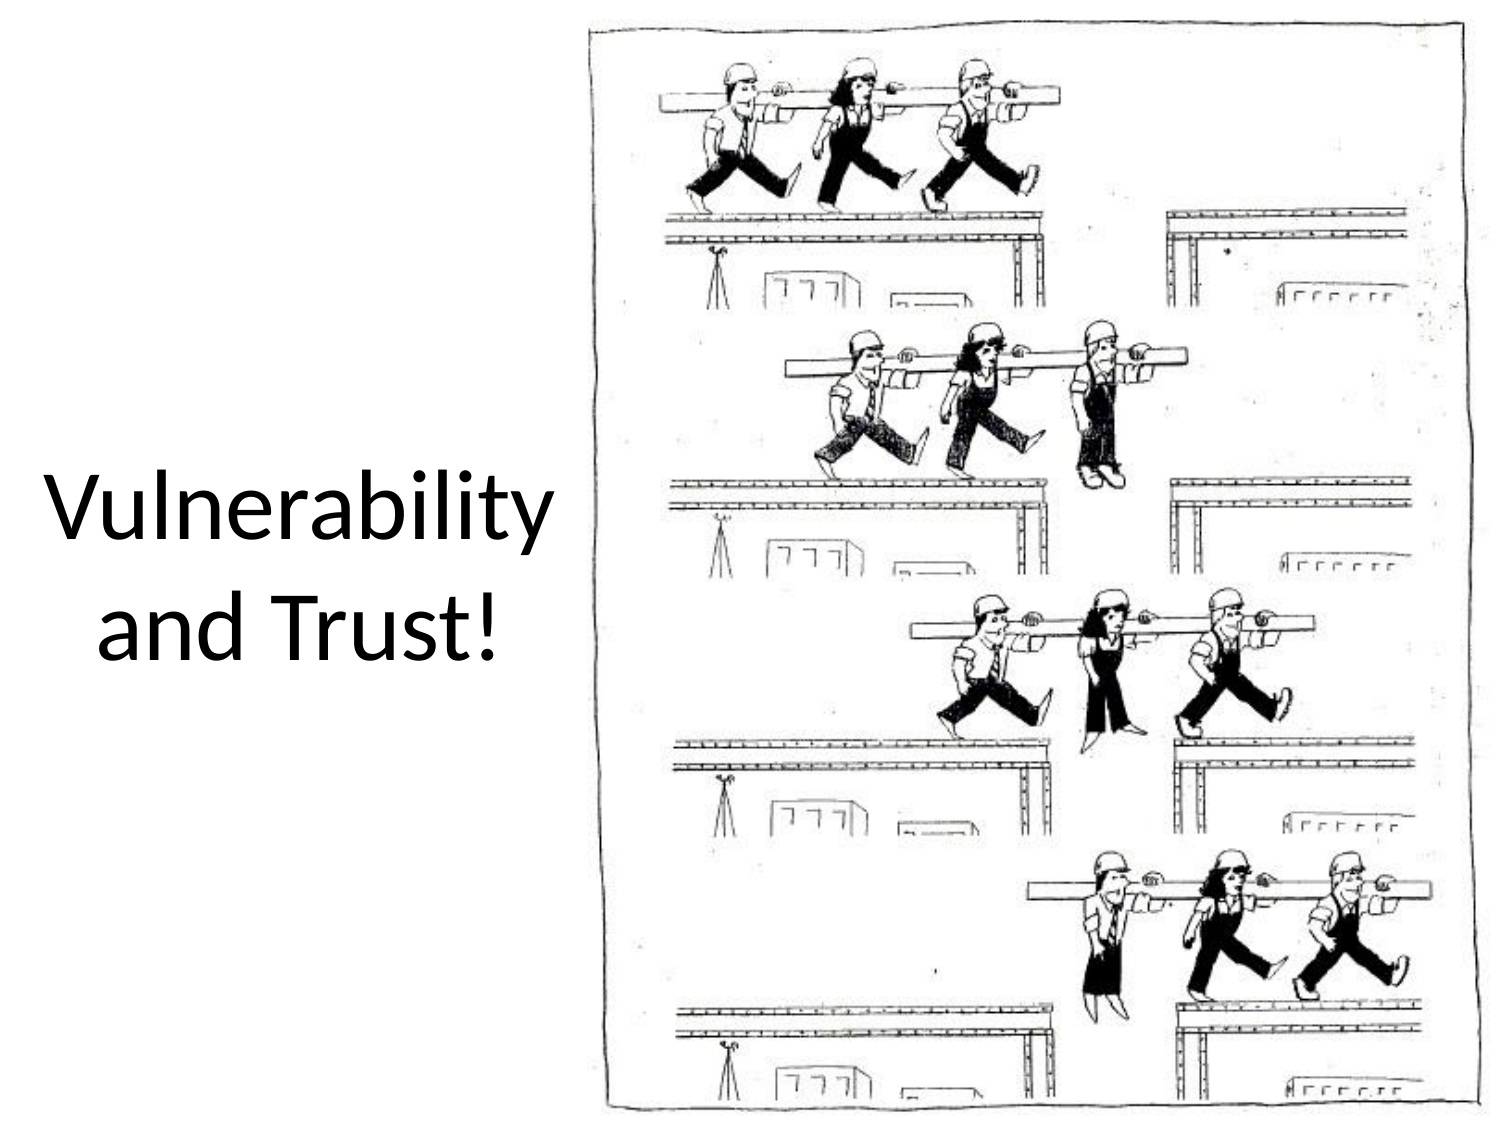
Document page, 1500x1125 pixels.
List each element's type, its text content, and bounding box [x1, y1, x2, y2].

title Vulnerability and Trust! [0, 45, 582, 1075]
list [587, 19, 1500, 1125]
